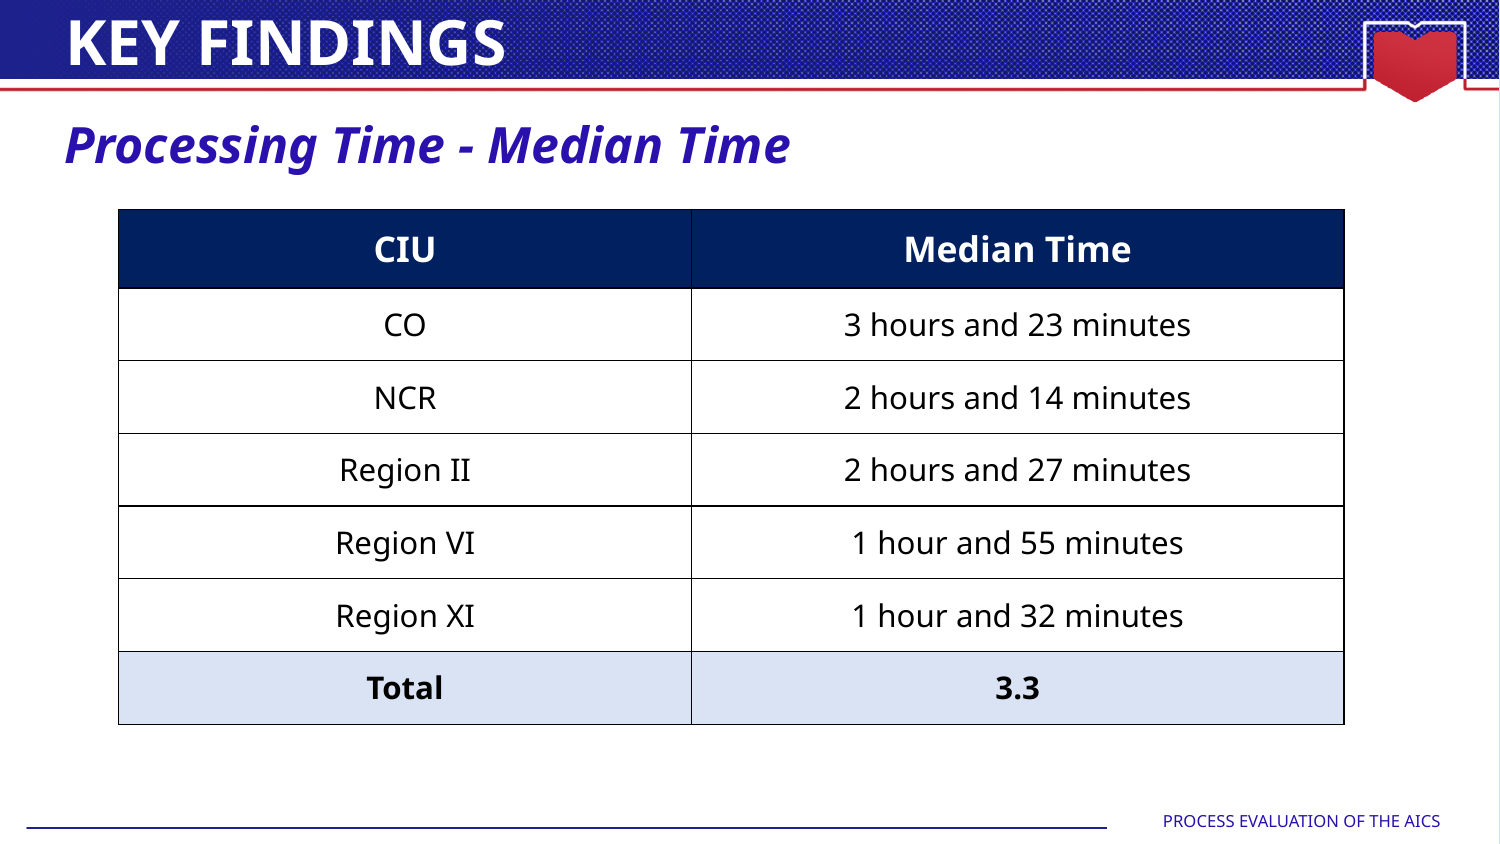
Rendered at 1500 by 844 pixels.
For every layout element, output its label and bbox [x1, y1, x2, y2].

text_box [1101, 800, 1500, 844]
picture [0, 0, 1499, 844]
